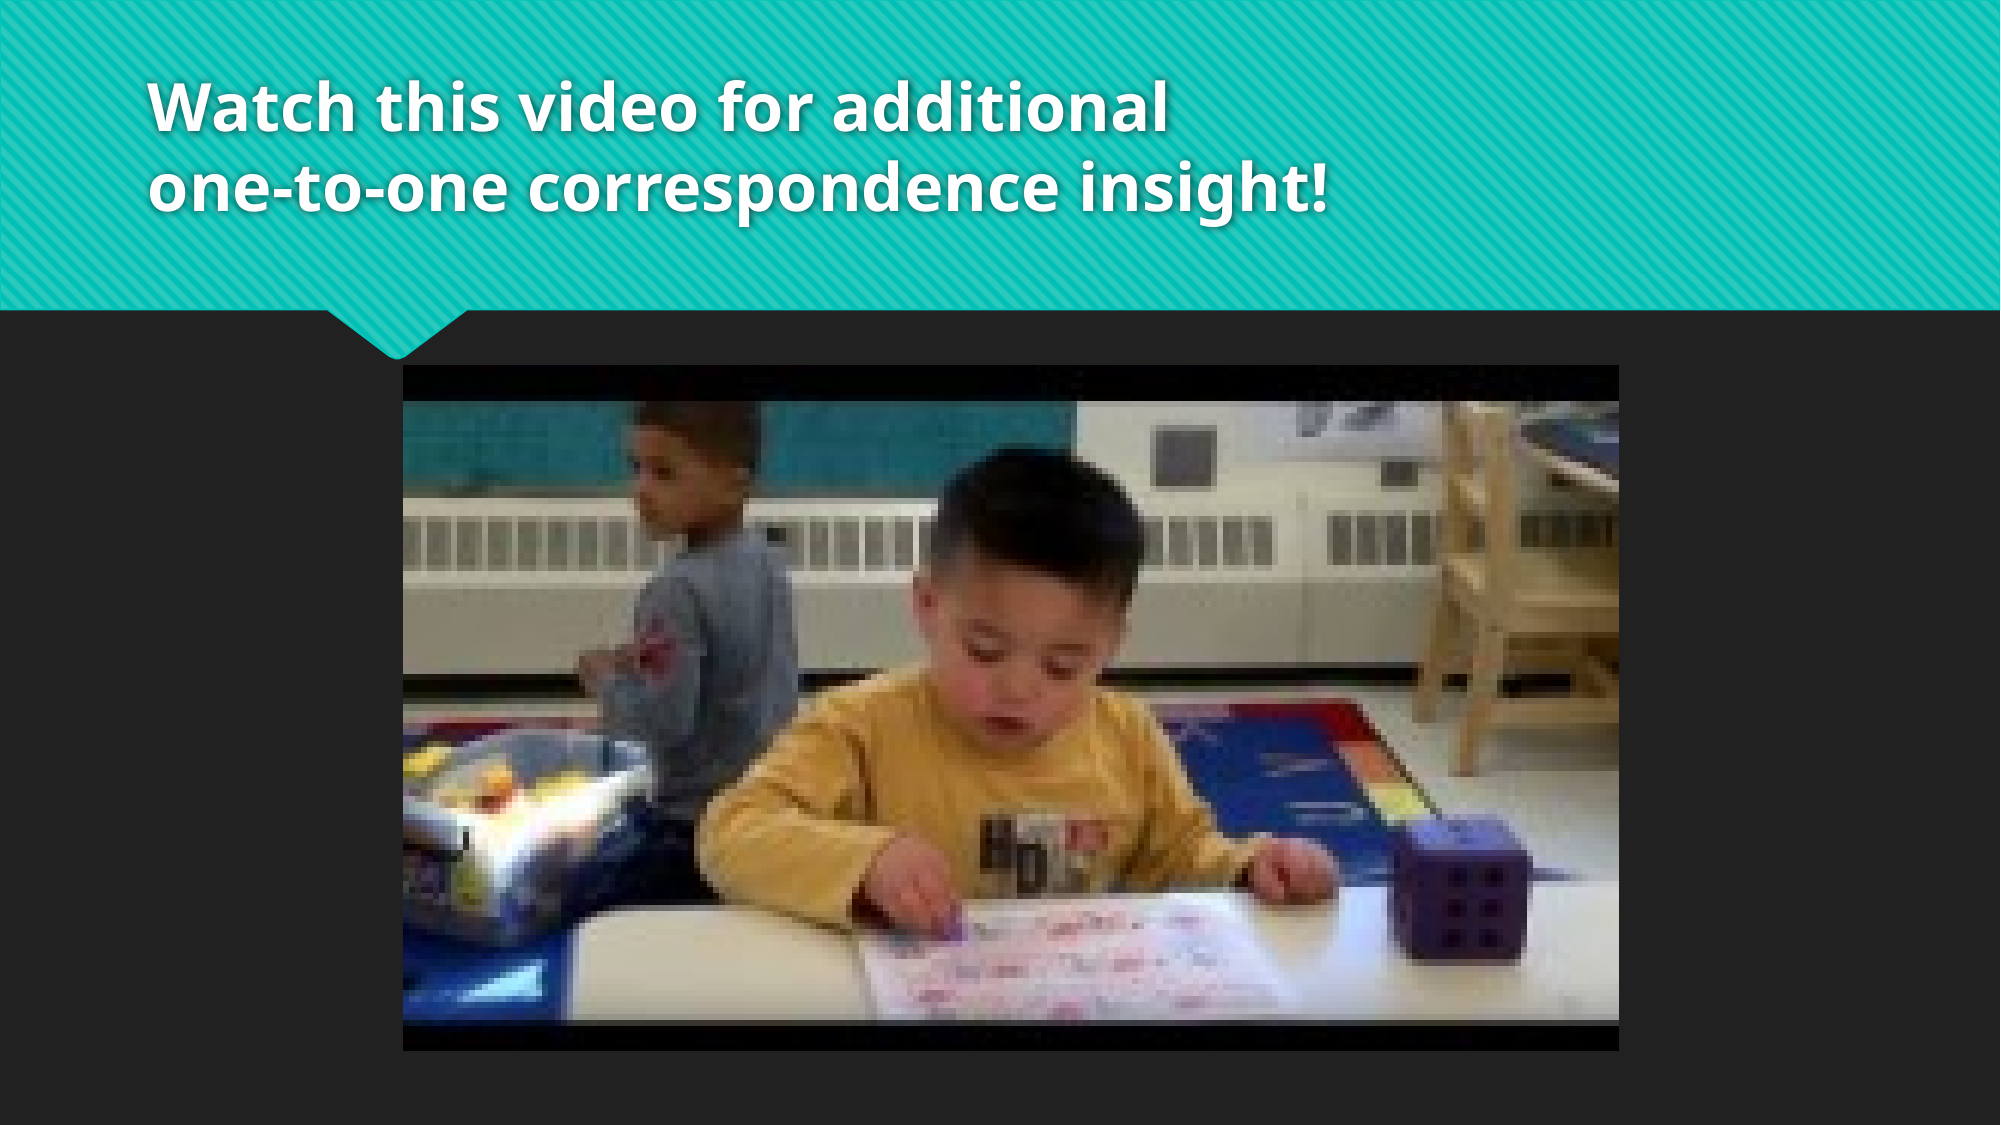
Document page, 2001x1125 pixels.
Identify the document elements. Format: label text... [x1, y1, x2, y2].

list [402, 364, 1620, 1052]
title Watch this video for additional one-to-one correspondence insight! [132, 29, 1868, 233]
